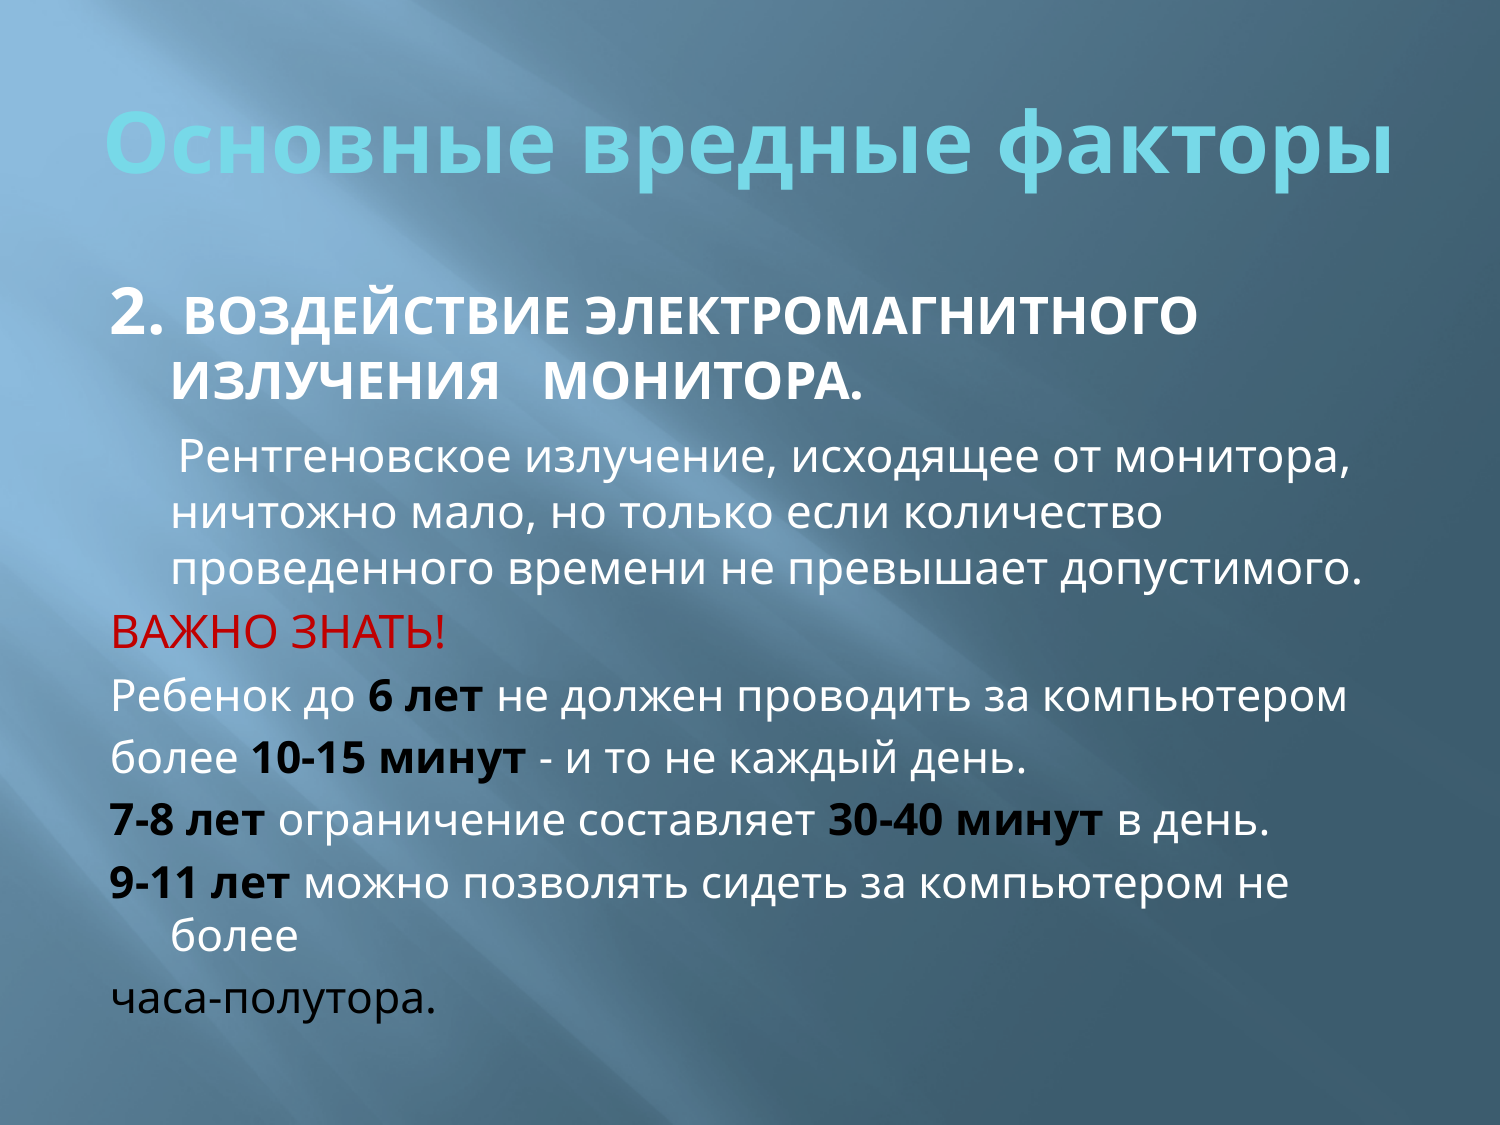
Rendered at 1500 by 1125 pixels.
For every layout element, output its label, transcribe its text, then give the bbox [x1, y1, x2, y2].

list 2. ВОЗДЕЙСТВИЕ ЭЛЕКТРОМАГНИТНОГО ИЗЛУЧЕНИЯ МОНИТОРА. Рентгеновское излучение, исходящее от монитора, ничтожно мало, но только если количество проведенного времени не превышает допустимого. ВАЖНО ЗНАТЬ! Ребенок до 6 лет не должен проводить за компьютером более 10-15 минут - и то не каждый день. 7-8 лет ограничение составляет 30-40 минут в день. 9-11 лет можно позволять сидеть за компьютером не более часа-полутора. [75, 262, 1425, 1035]
title Основные вредные факторы [75, 45, 1425, 233]
